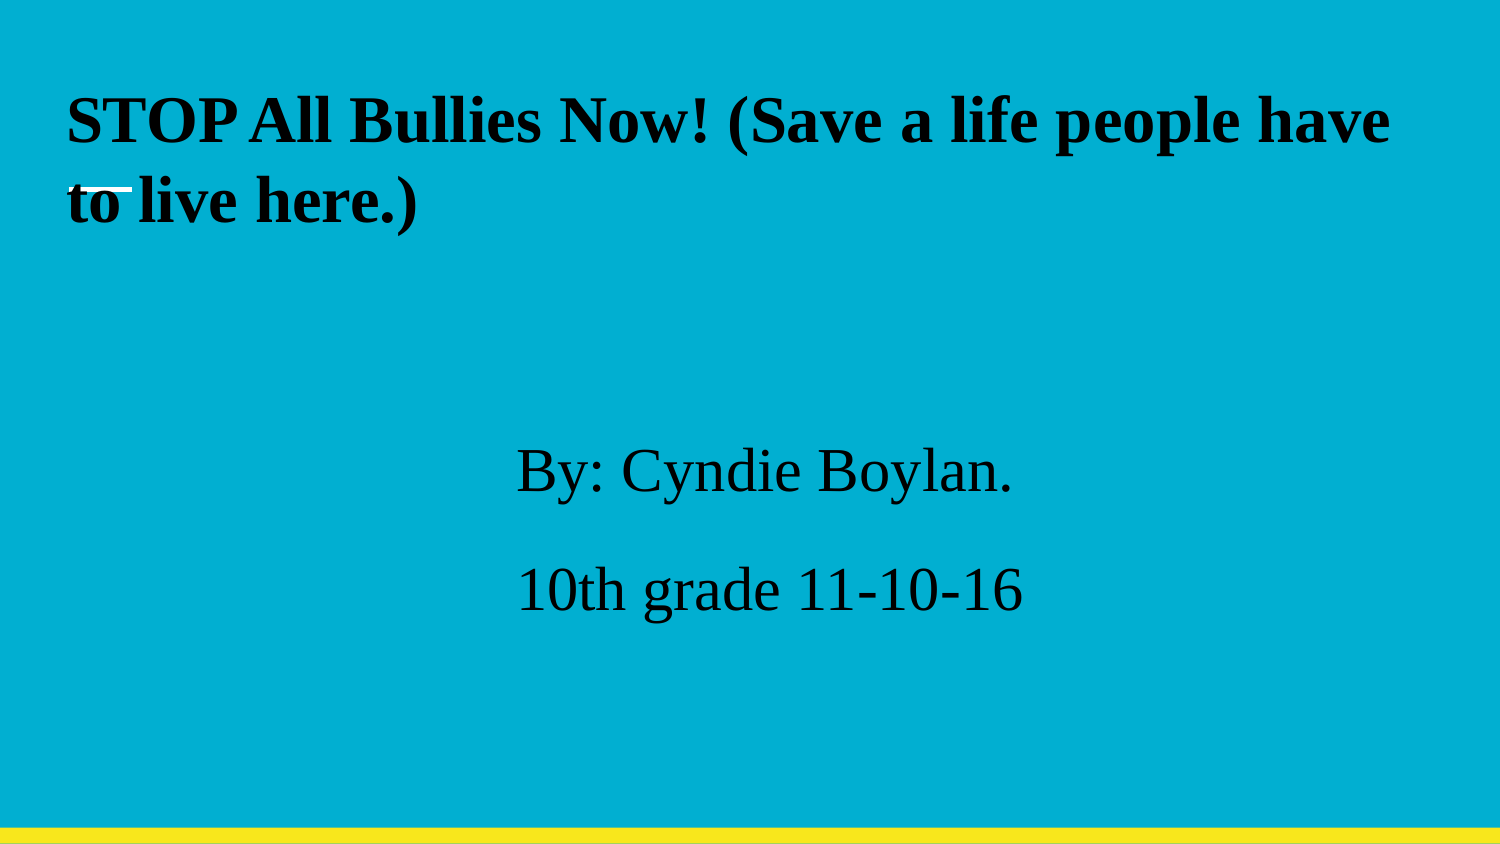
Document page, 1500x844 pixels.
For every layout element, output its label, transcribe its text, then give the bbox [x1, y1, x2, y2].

list By: Cyndie Boylan. 10th grade 11-10-16 [51, 232, 1449, 750]
title STOP All Bullies Now! (Save a life people have to live here.) [51, 61, 1449, 167]
